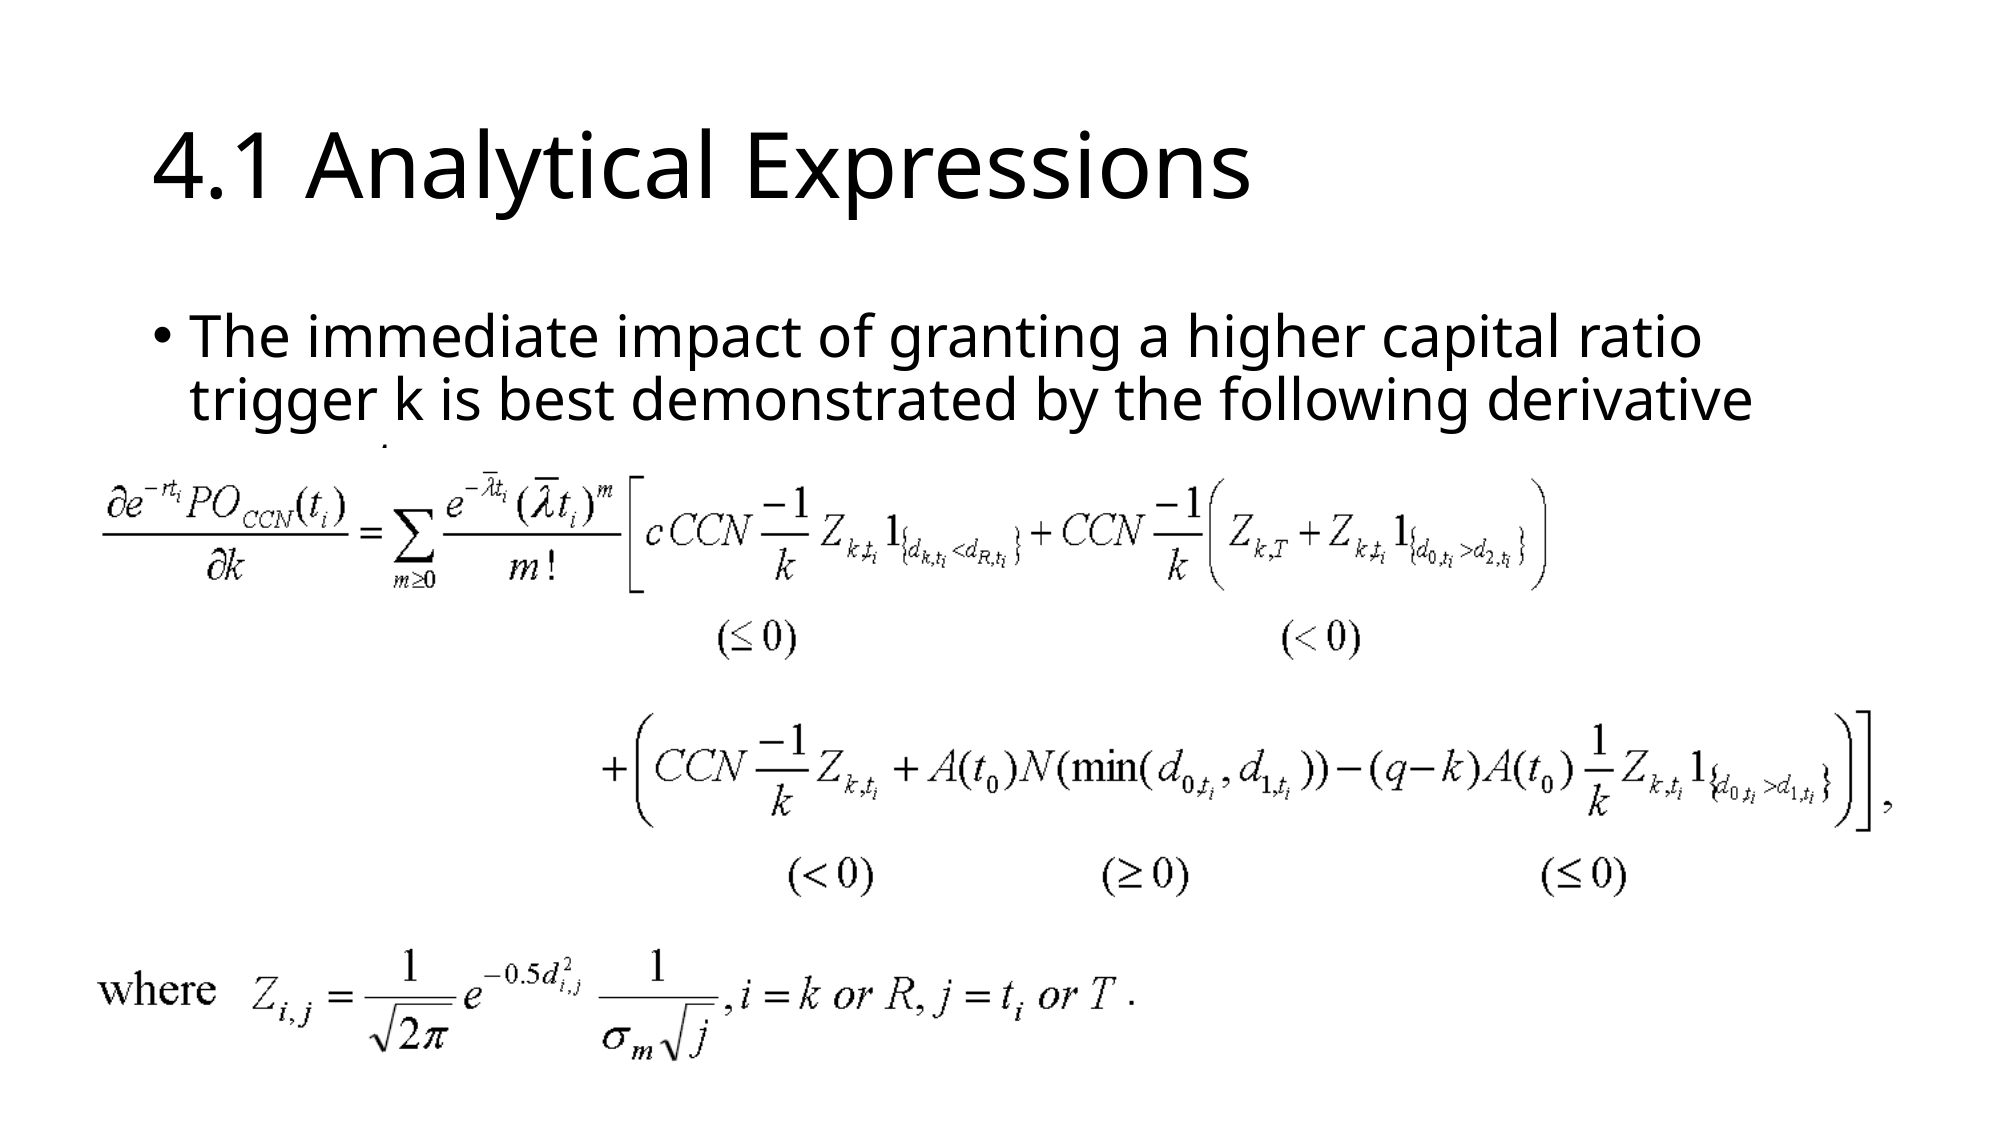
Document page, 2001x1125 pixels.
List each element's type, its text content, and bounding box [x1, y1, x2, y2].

title 4.1 Analytical Expressions [137, 59, 1863, 278]
list The immediate impact of granting a higher capital ratio trigger k is best demonstrated by the following derivative property [137, 299, 1863, 448]
picture [84, 448, 1916, 1081]
